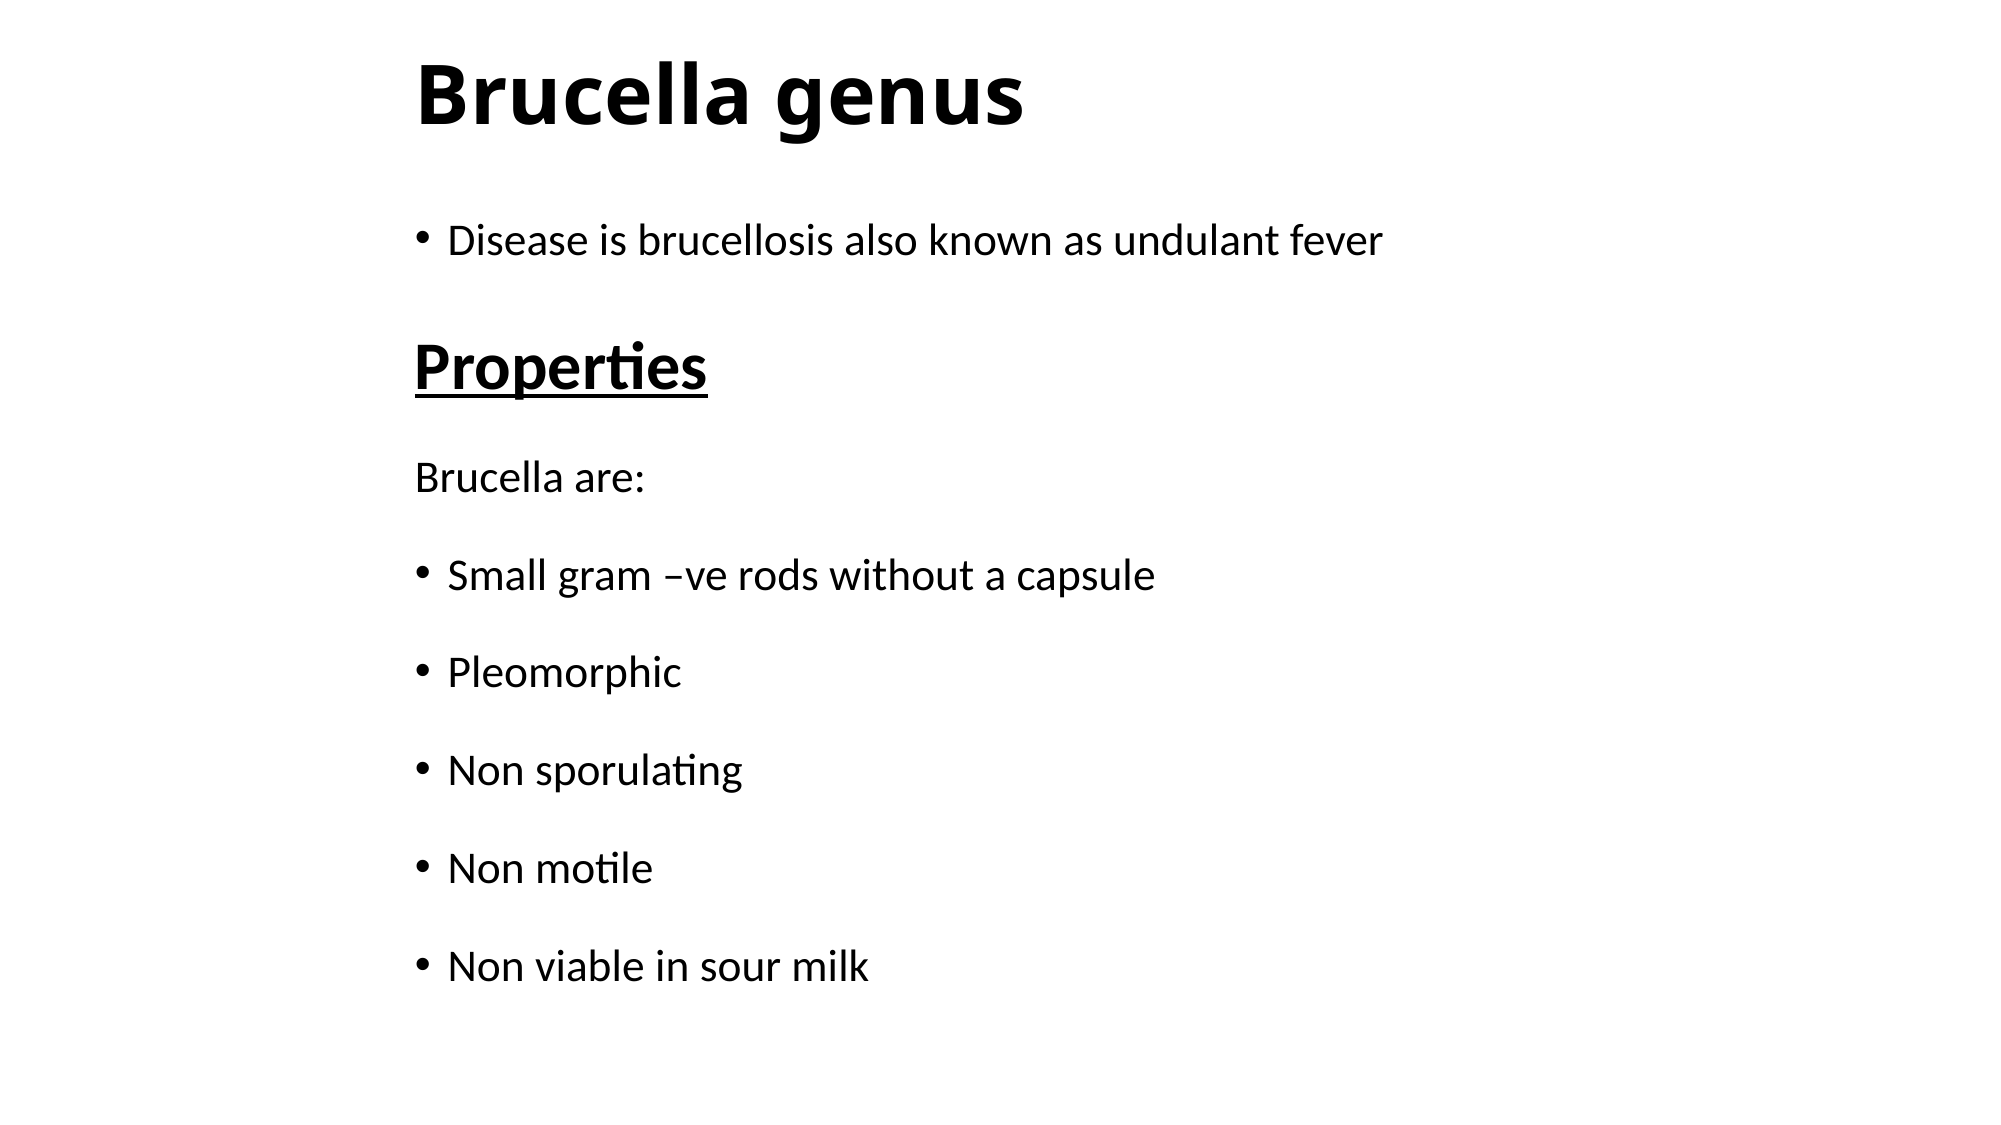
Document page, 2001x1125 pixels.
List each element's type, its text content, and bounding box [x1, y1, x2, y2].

list Disease is brucellosis also known as undulant fever Properties Brucella are: Small gram –ve rods without a capsule Pleomorphic Non sporulating Non motile Non viable in sour milk [399, 174, 1675, 1005]
title Brucella genus [399, 45, 1675, 150]
